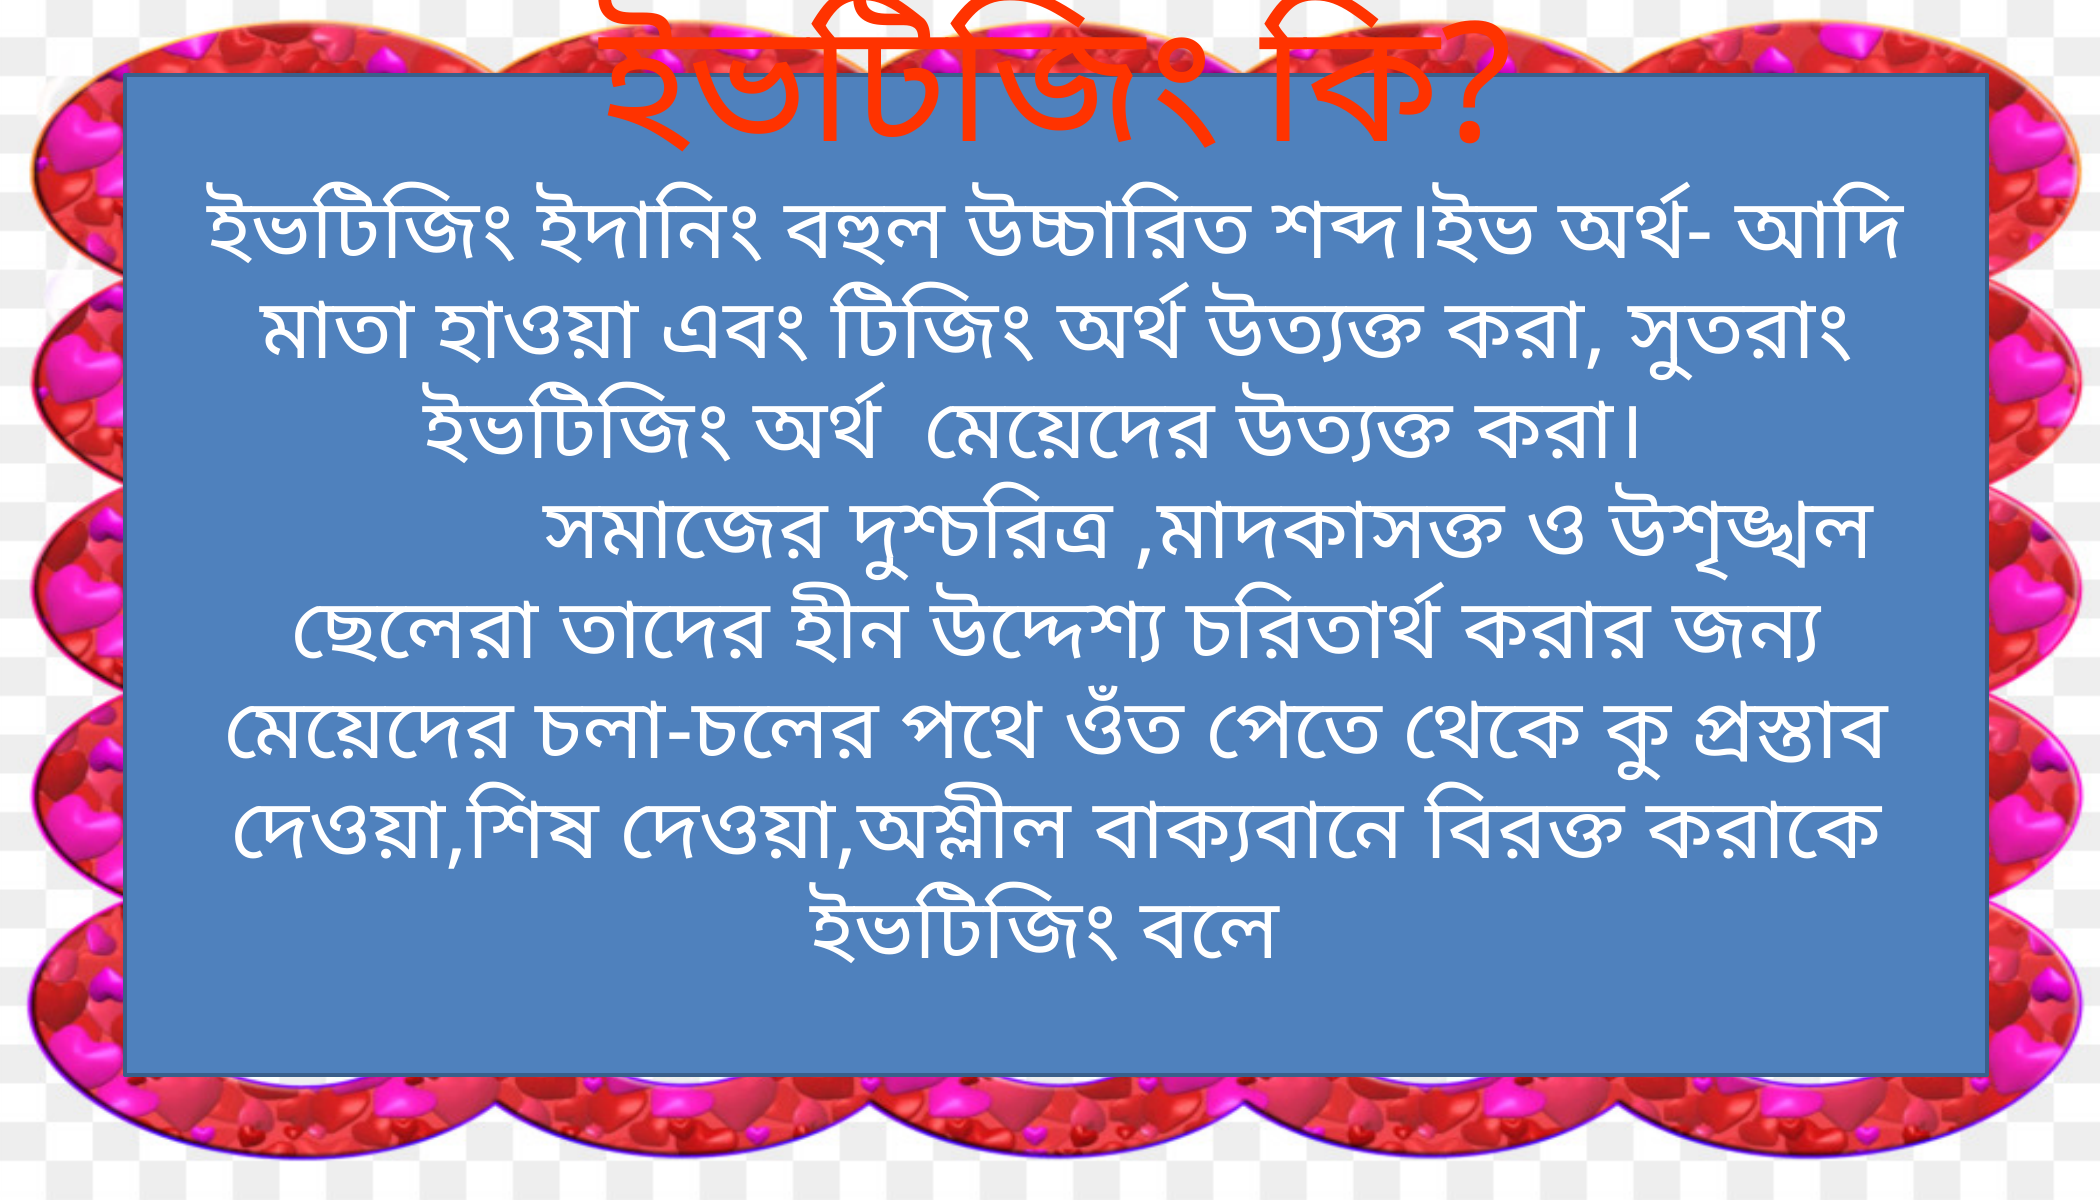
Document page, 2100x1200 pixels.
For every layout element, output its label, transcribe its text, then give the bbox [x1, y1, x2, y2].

picture [0, 0, 2100, 1200]
text_box ইভটিজিং কি? ইভটিজিং ইদানিং বহুল উচ্চারিত শব্দ।ইভ অর্থ- আদি মাতা হাওয়া এবং টিজিং অর্থ উত্যক্ত করা, সুতরাং ইভটিজিং অর্থ মেয়েদের উত্যক্ত করা। সমাজের দুশ্চরিত্র ,মাদকাসক্ত ও উশৃঙ্খল ছেলেরা তাদের হীন উদ্দেশ্য চরিতার্থ করার জন্য মেয়েদের চলা-চলের পথে ওঁত পেতে থেকে কু প্রস্তাব দেওয়া,শিষ দেওয়া,অশ্লীল বাক্যবানে বিরক্ত করাকে ইভটিজিং বলে [123, 73, 1989, 1077]
